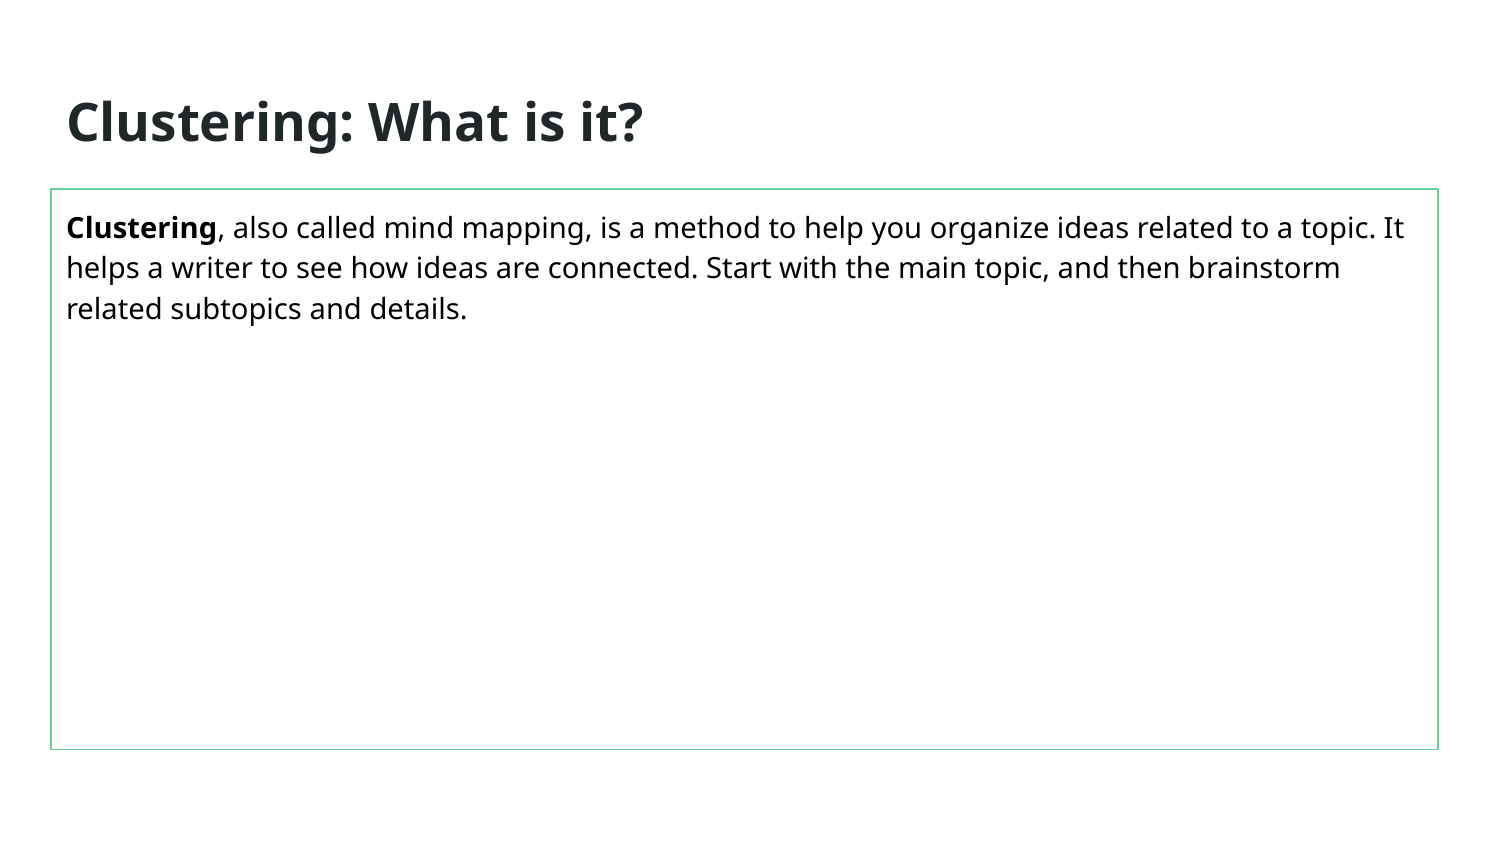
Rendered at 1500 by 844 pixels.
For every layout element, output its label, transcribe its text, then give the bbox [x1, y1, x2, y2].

list Clustering, also called mind mapping, is a method to help you organize ideas related to a topic. It helps a writer to see how ideas are connected. Start with the main topic, and then brainstorm related subtopics and details. [51, 189, 1438, 750]
title Clustering: What is it? [51, 72, 1449, 167]
